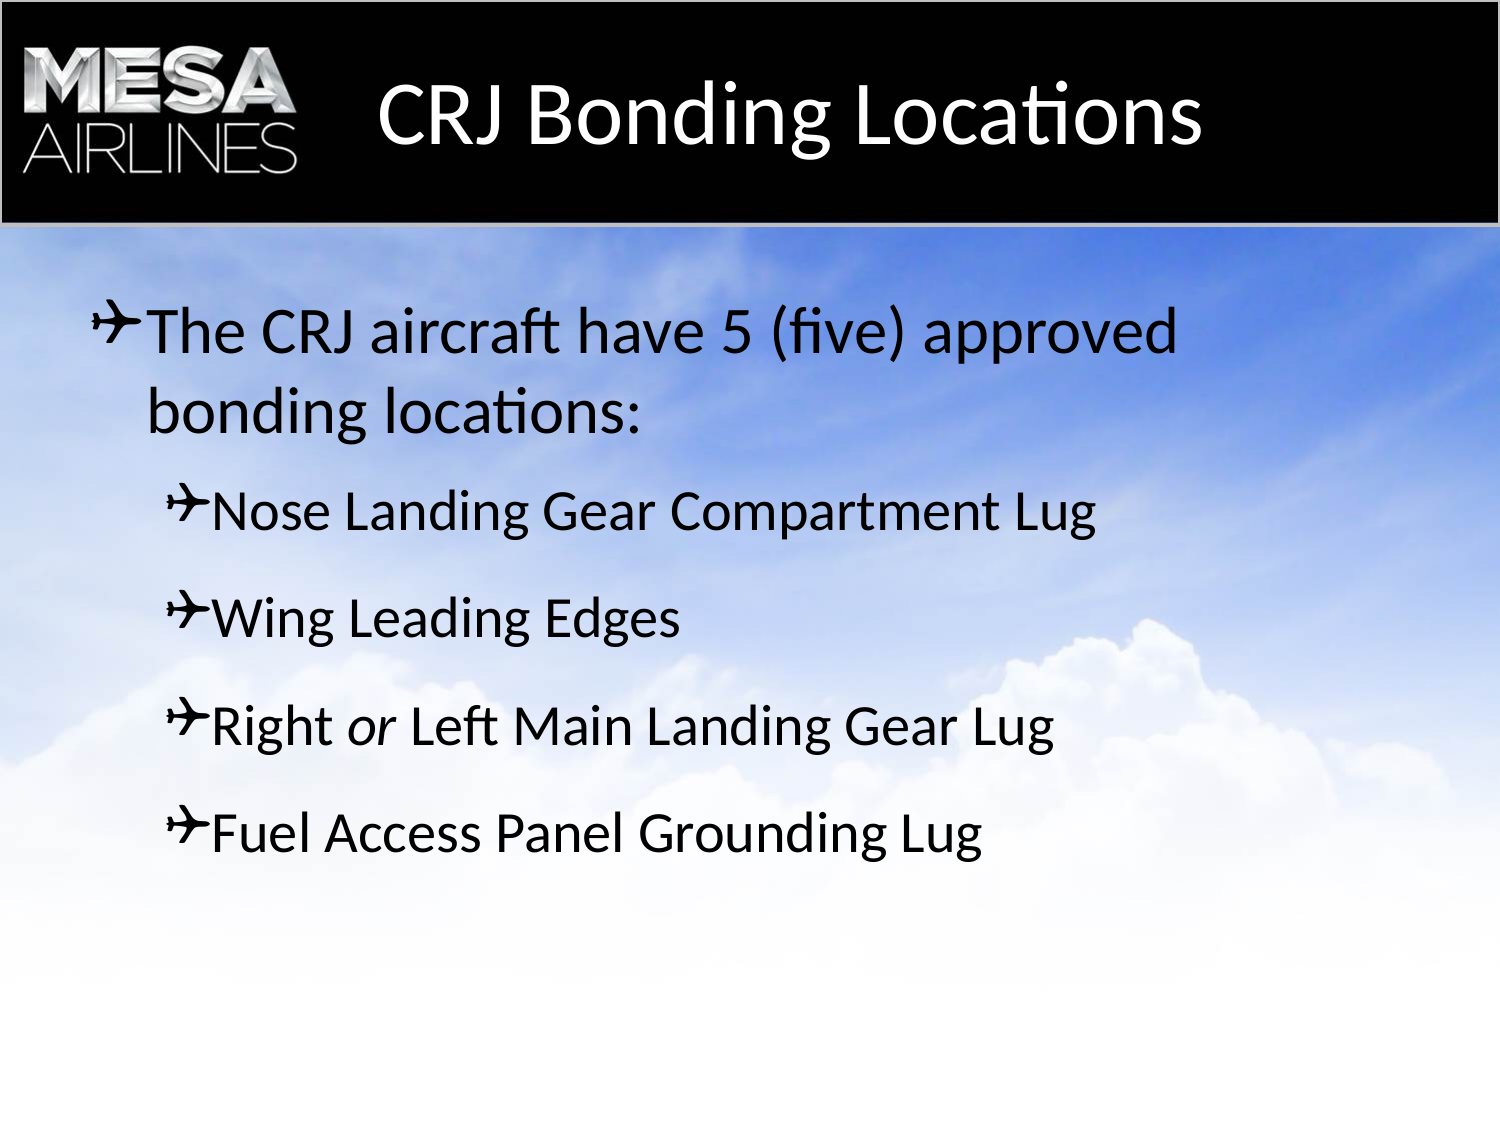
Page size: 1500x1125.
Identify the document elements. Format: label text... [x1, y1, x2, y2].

picture [2, 2, 1498, 223]
list The CRJ aircraft have 5 (five) approved bonding locations: Nose Landing Gear Compartment Lug Wing Leading Edges Right or Left Main Landing Gear Lug Fuel Access Panel Grounding Lug [75, 279, 1425, 1005]
picture [0, 227, 1500, 1125]
text_box CRJ Bonding Locations [158, 45, 1425, 233]
